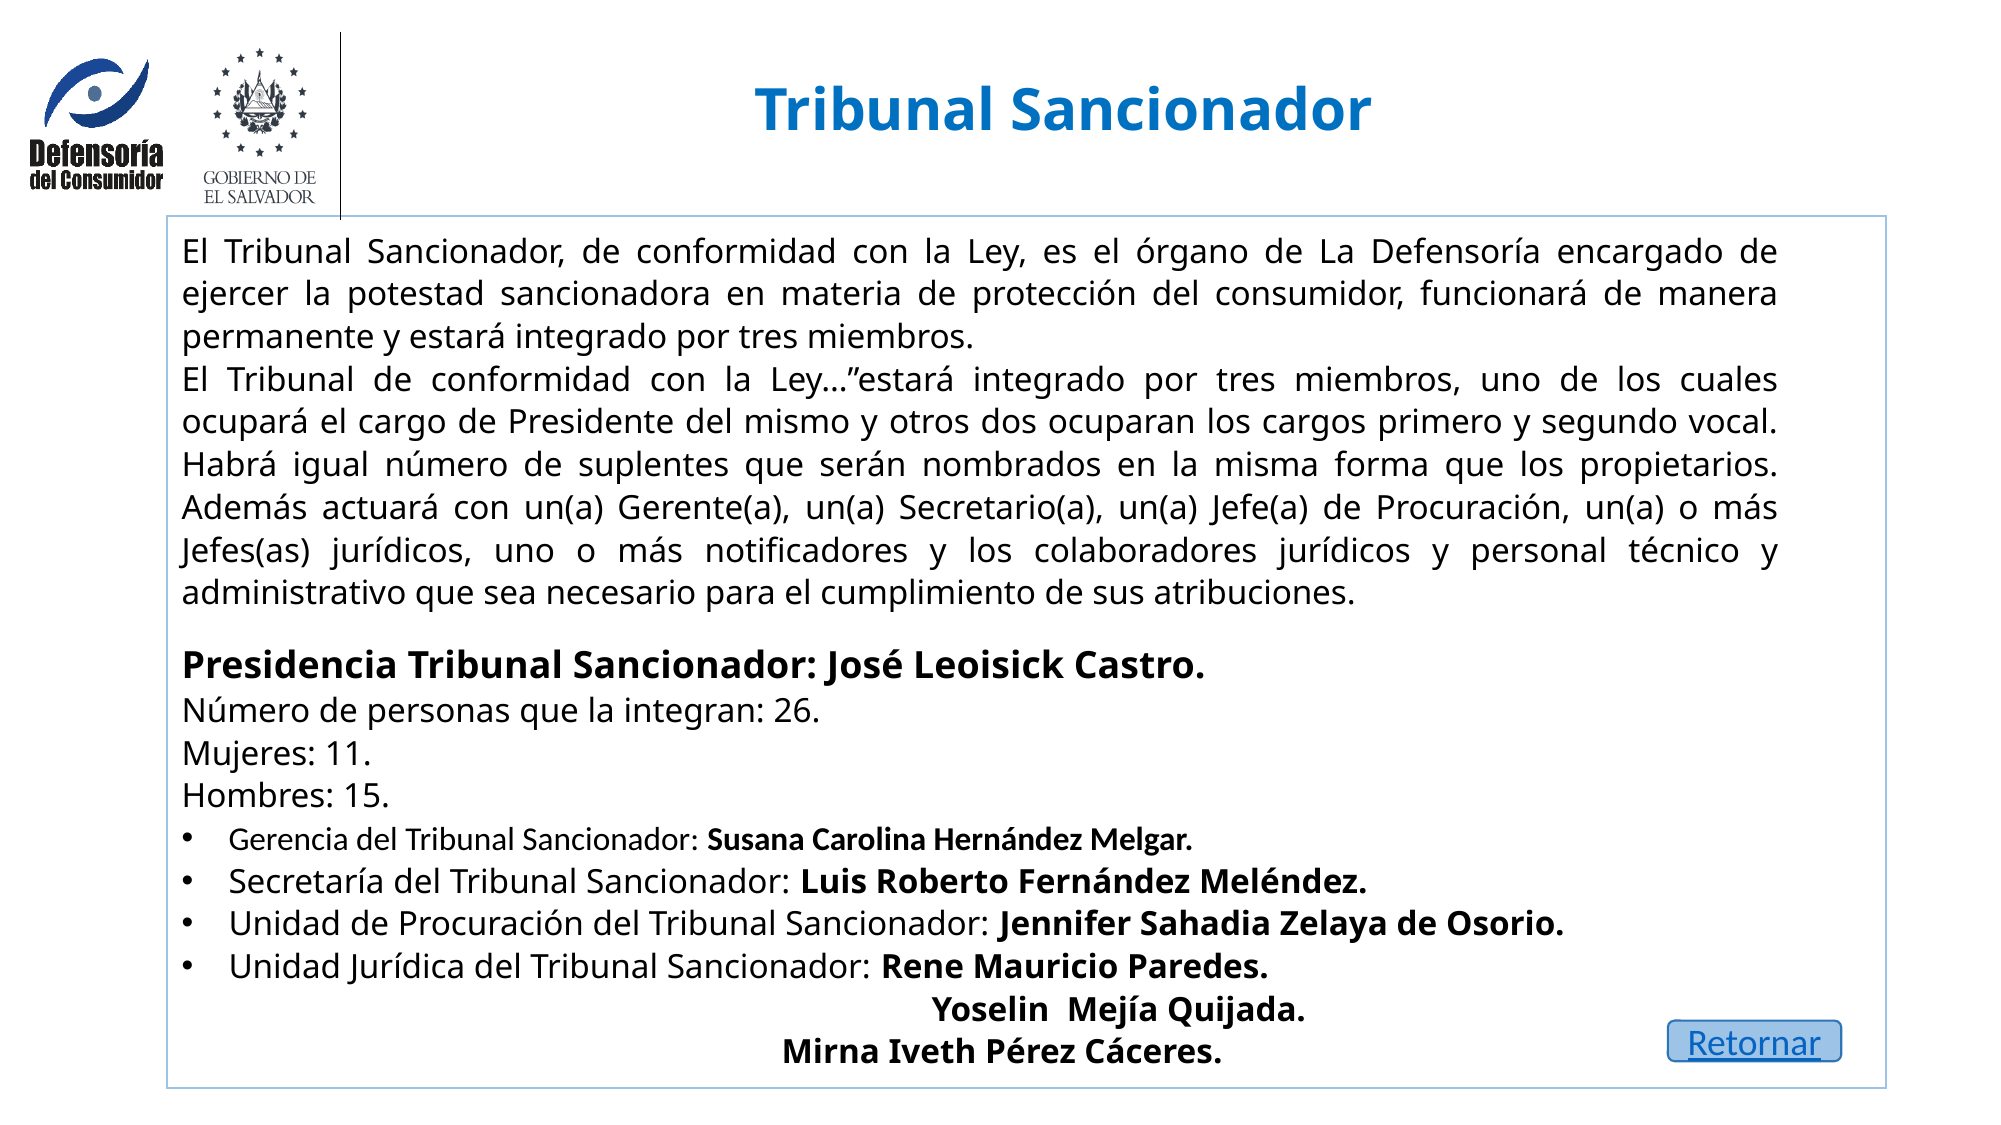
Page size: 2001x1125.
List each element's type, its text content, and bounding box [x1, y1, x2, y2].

text_box Retornar [1666, 1019, 1843, 1063]
text_box El Tribunal Sancionador, de conformidad con la Ley, es el órgano de La Defensoría encargado de ejercer la potestad sancionadora en materia de protección del consumidor, funcionará de manera permanente y estará integrado por tres miembros. El Tribunal de conformidad con la Ley…”estará integrado por tres miembros, uno de los cuales ocupará el cargo de Presidente del mismo y otros dos ocuparan los cargos primero y segundo vocal. Habrá igual número de suplentes que serán nombrados en la misma forma que los propietarios. Además actuará con un(a) Gerente(a), un(a) Secretario(a), un(a) Jefe(a) de Procuración, un(a) o más Jefes(as) jurídicos, uno o más notificadores y los colaboradores jurídicos y personal técnico y administrativo que sea necesario para el cumplimiento de sus atribuciones. Presidencia Tribunal Sancionador: José Leoisick Castro. Número de personas que la integran: 26. Mujeres: 11. Hombres: 15. Gerencia del Tribunal Sancionador: Susana Carolina Hernández Melgar. Secretaría del Tribunal Sancionador: Luis Roberto Fernández Meléndez. Unidad de Procuración del Tribunal Sancionador: Jennifer Sahadia Zelaya de Osorio. Unidad Jurídica del Tribunal Sancionador: Rene Mauricio Paredes. Yoselin Mejía Quijada. Mirna Iveth Pérez Cáceres. [166, 219, 1796, 1078]
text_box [25, 31, 341, 220]
text_box [166, 215, 1887, 1089]
text_box Tribunal Sancionador [416, 72, 1711, 175]
